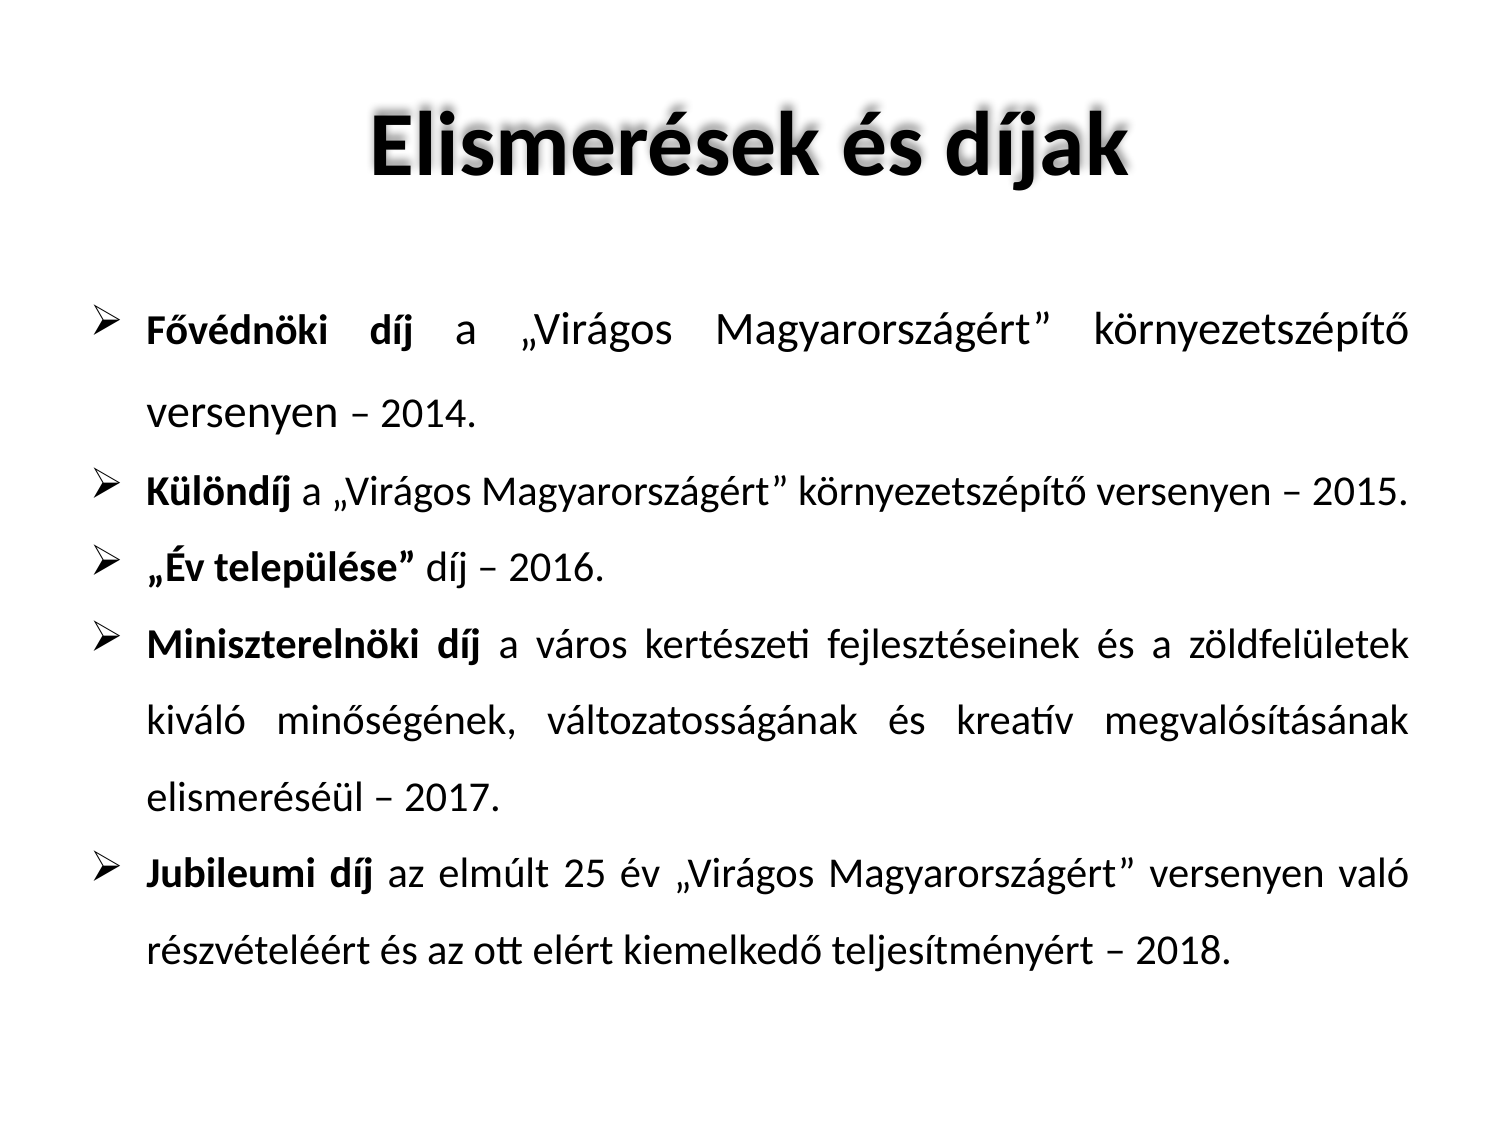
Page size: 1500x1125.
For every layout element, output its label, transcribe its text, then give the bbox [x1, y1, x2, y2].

list Fővédnöki díj a „Virágos Magyarországért” környezetszépítő versenyen – 2014. Különdíj a „Virágos Magyarországért” környezetszépítő versenyen – 2015. „Év települése” díj – 2016. Miniszterelnöki díj a város kertészeti fejlesztéseinek és a zöldfelületek kiváló minőségének, változatosságának és kreatív megvalósításának elismeréséül – 2017. Jubileumi díj az elmúlt 25 év „Virágos Magyarországért” versenyen való részvételéért és az ott elért kiemelkedő teljesítményért – 2018. [75, 262, 1425, 1005]
title Elismerések és díjak [75, 45, 1425, 233]
